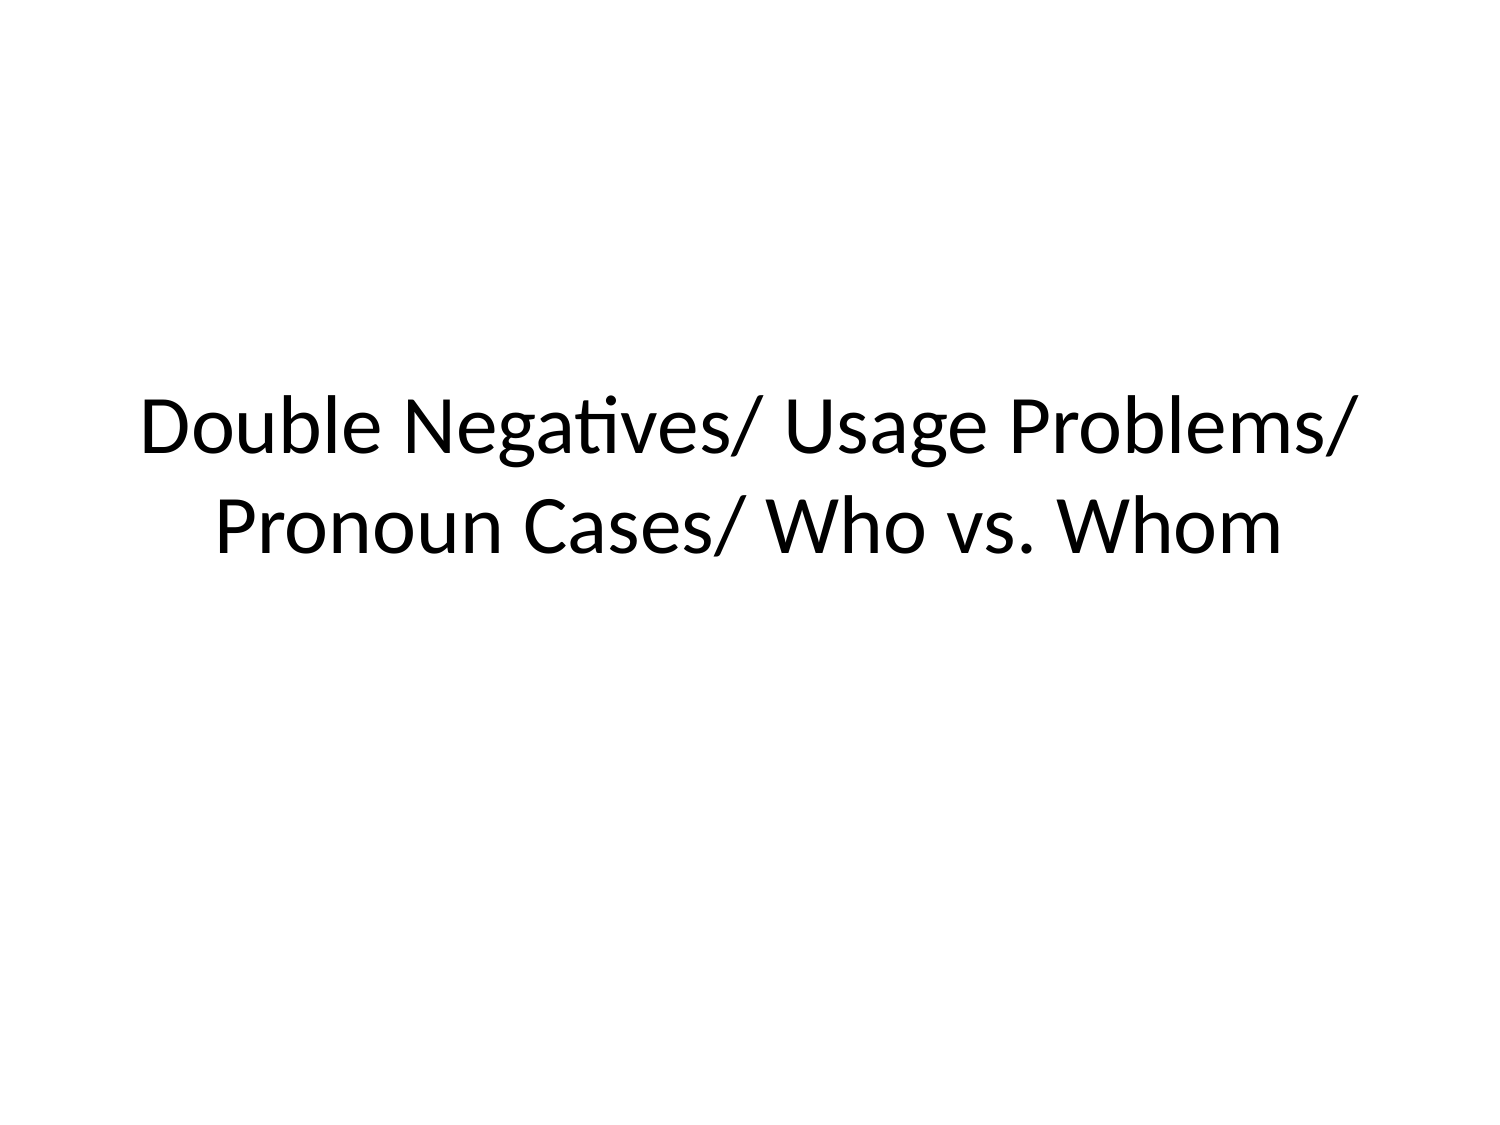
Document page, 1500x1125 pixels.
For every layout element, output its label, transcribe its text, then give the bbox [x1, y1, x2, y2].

title Double Negatives/ Usage Problems/ Pronoun Cases/ Who vs. Whom [112, 349, 1388, 591]
